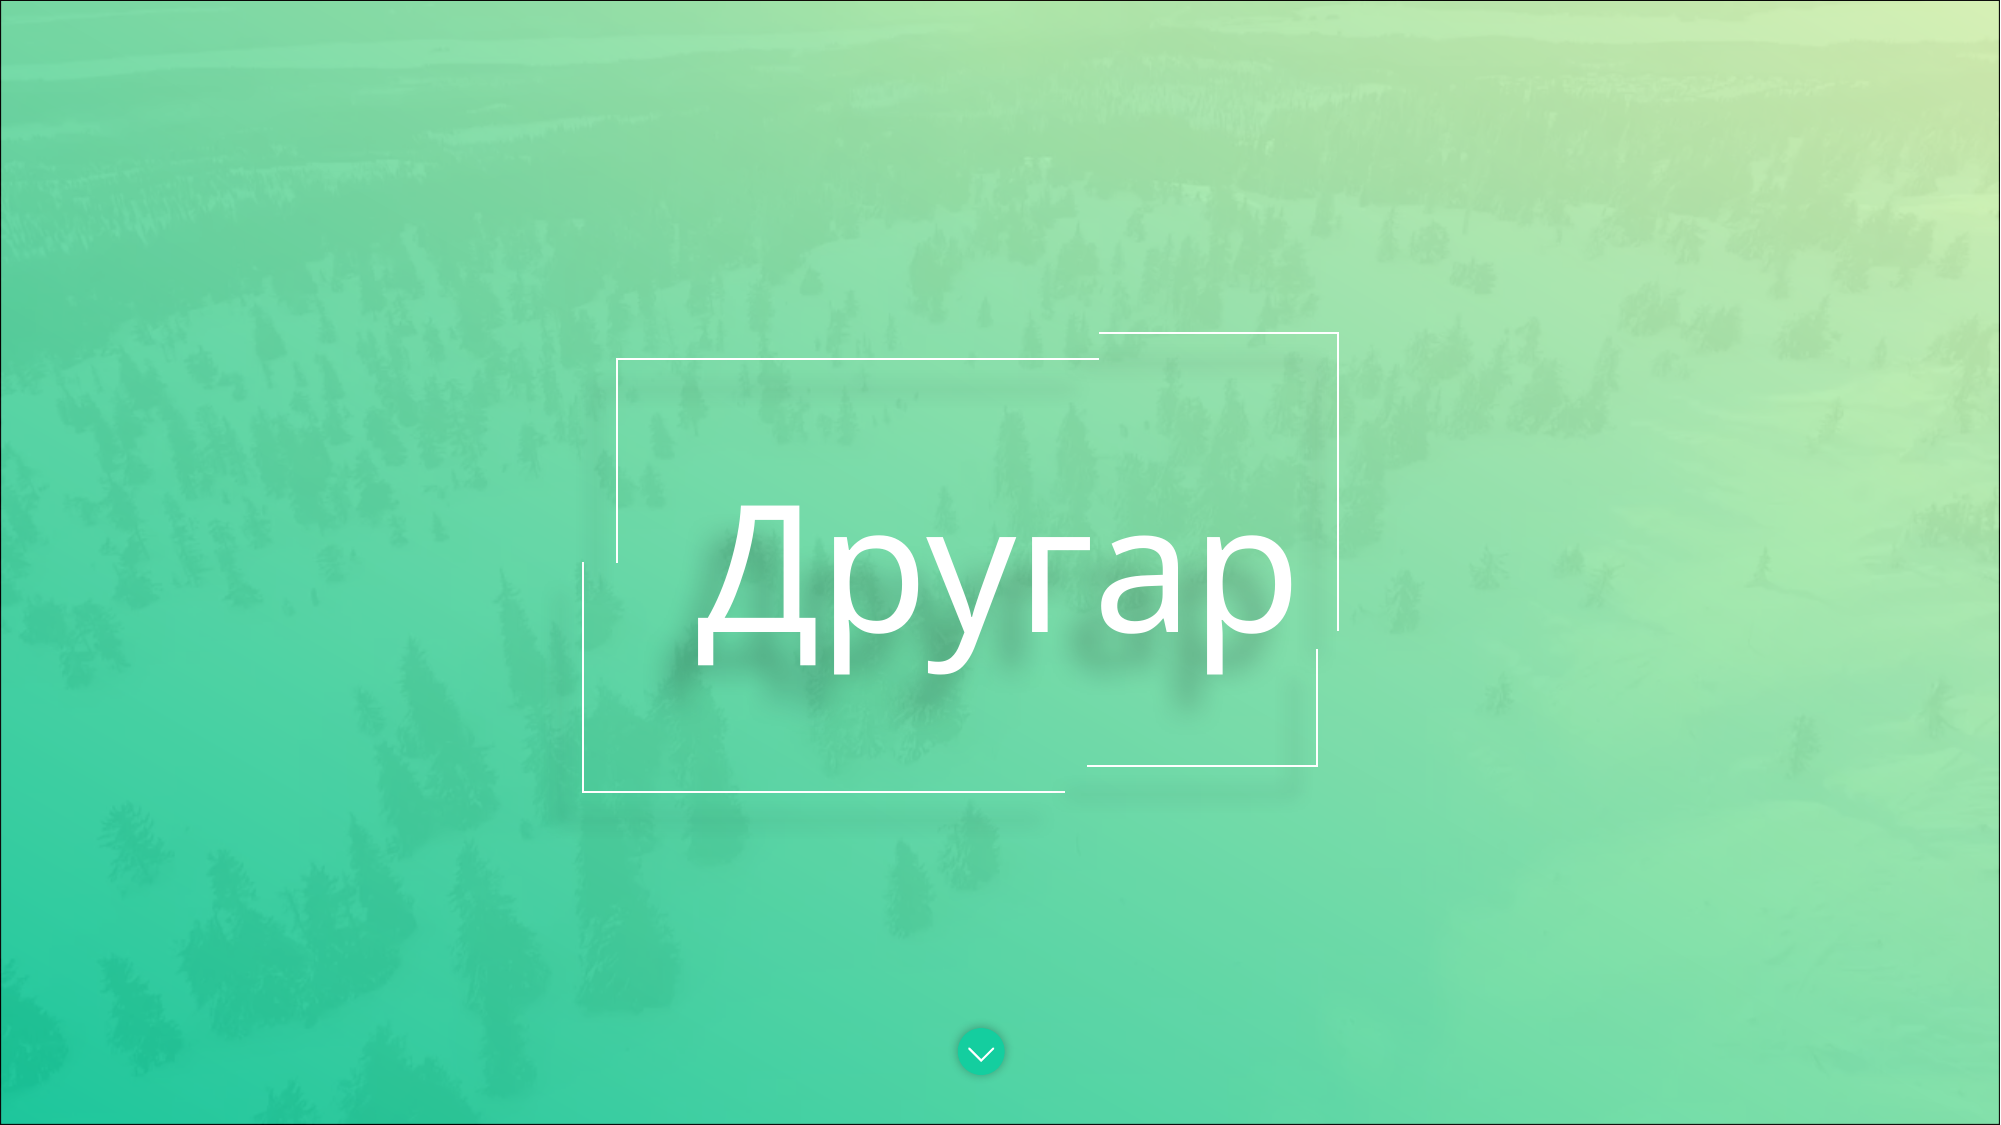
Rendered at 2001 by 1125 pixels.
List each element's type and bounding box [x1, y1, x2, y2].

text_box [0, 0, 2000, 1125]
text_box [957, 1028, 1005, 1075]
